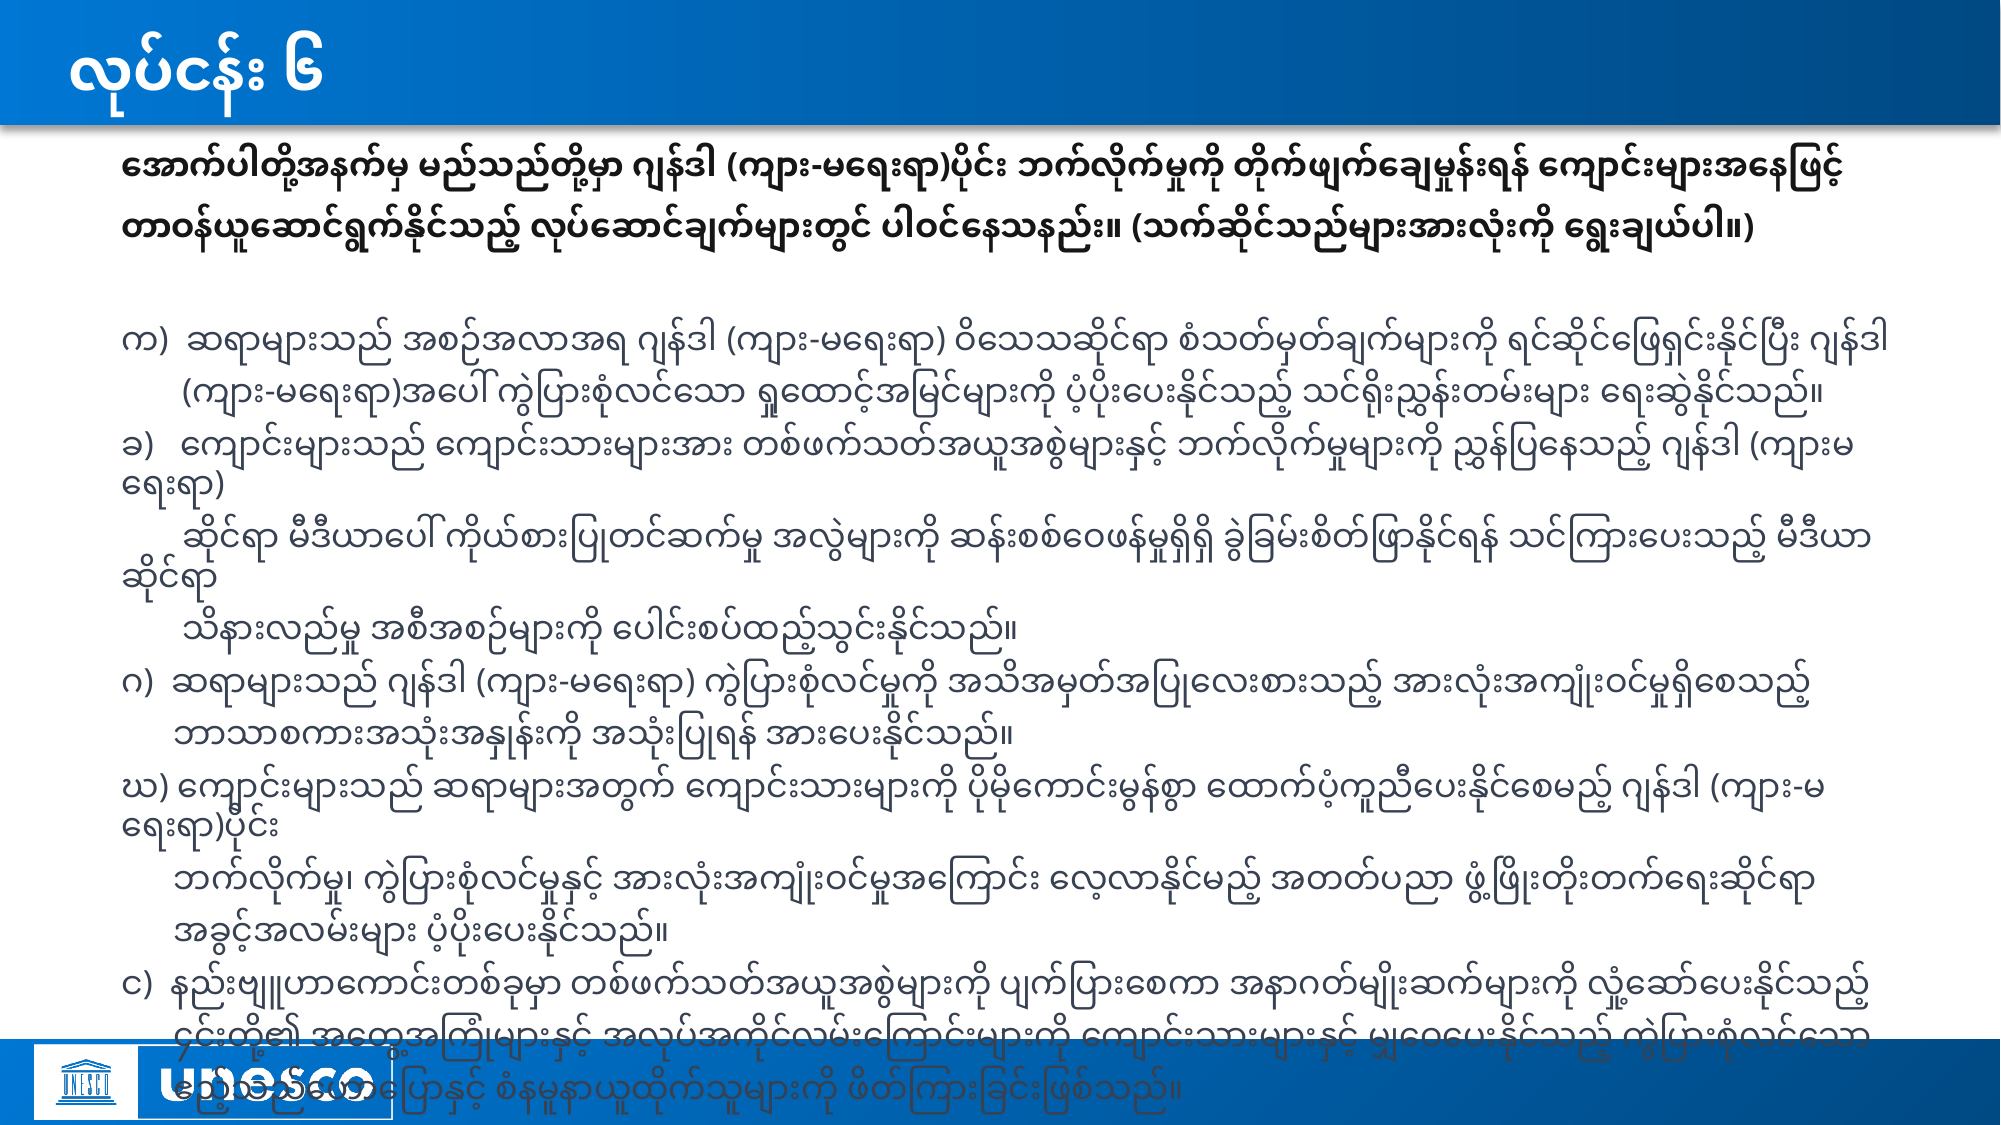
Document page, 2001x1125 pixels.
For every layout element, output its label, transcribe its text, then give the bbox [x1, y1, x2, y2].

picture [34, 1044, 393, 1120]
list အောက်ပါတို့အနက်မှ မည်သည်တို့မှာ ဂျန်ဒါ (ကျား-မရေးရာ)ပိုင်း ဘက်လိုက်မှုကို တိုက်ဖျက်ချေမှုန်းရန် ကျောင်းများအနေဖြင့် တာဝန်ယူဆောင်ရွက်နိုင်သည့် လုပ်ဆောင်ချက်များတွင် ပါဝင်နေသနည်း။ (သက်ဆိုင်သည်များအားလုံးကို ရွေးချယ်ပါ။) က) ဆရာများသည် အစဉ်အလာအရ ဂျန်ဒါ (ကျား-မရေးရာ) ဝိသေသဆိုင်ရာ စံသတ်မှတ်ချက်များကို ရင်ဆိုင်ဖြေရှင်းနိုင်ပြီး ဂျန်ဒါ (ကျား-မရေးရာ)အပေါ် ကွဲပြားစုံလင်သော ရှုထောင့်အမြင်များကို ပံ့ပိုးပေးနိုင်သည့် သင်ရိုးညွှန်းတမ်းများ ရေးဆွဲနိုင်သည်။ ခ) ကျောင်းများသည် ကျောင်းသားများအား တစ်ဖက်သတ်အယူအစွဲများနှင့် ဘက်လိုက်မှုများကို ညွှန်ပြနေသည့် ဂျန်ဒါ (ကျားမရေးရာ) ဆိုင်ရာ မီဒီယာပေါ် ကိုယ်စားပြုတင်ဆက်မှု အလွဲများကို ဆန်းစစ်ဝေဖန်မှုရှိရှိ ခွဲခြမ်းစိတ်ဖြာနိုင်ရန် သင်ကြားပေးသည့် မီဒီယာဆိုင်ရာ သိနားလည်မှု အစီအစဉ်များကို ပေါင်းစပ်ထည့်သွင်းနိုင်သည်။ ဂ) ဆရာများသည် ဂျန်ဒါ (ကျား-မရေးရာ) ကွဲပြားစုံလင်မှုကို အသိအမှတ်အပြုလေးစားသည့် အားလုံးအကျုံးဝင်မှုရှိစေသည့် ဘာသာစကားအသုံးအနှုန်းကို အသုံးပြုရန် အားပေးနိုင်သည်။ ဃ) ကျောင်းများသည် ဆရာများအတွက် ကျောင်းသားများကို ပိုမိုကောင်းမွန်စွာ ထောက်ပံ့ကူညီပေးနိုင်စေမည့် ဂျန်ဒါ (ကျား-မရေးရာ)ပိုင်း ဘက်လိုက်မှု၊ ကွဲပြားစုံလင်မှုနှင့် အားလုံးအကျုံးဝင်မှုအကြောင်း လေ့လာနိုင်မည့် အတတ်ပညာ ဖွံ့ဖြိုးတိုးတက်ရေးဆိုင်ရာ အခွင့်အလမ်းများ ပံ့ပိုးပေးနိုင်သည်။ င) နည်းဗျူဟာကောင်းတစ်ခုမှာ တစ်ဖက်သတ်အယူအစွဲများကို ပျက်ပြားစေကာ အနာဂတ်မျိုးဆက်များကို လှုံ့ဆော်ပေးနိုင်သည့် ၄င်းတို့၏ အတွေ့အကြုံများနှင့် အလုပ်အကိုင်လမ်းကြောင်းများကို ကျောင်းသားများနှင့် မျှဝေပေးနိုင်သည့် ကွဲပြားစုံလင်သော ဧည့်သည်ဟောပြောနှင့် စံနမူနာယူထိုက်သူများကို ဖိတ်ကြားခြင်းဖြစ်သည်။ [68, 136, 1914, 1046]
title လုပ်ငန်း ၆ [69, 24, 1931, 100]
